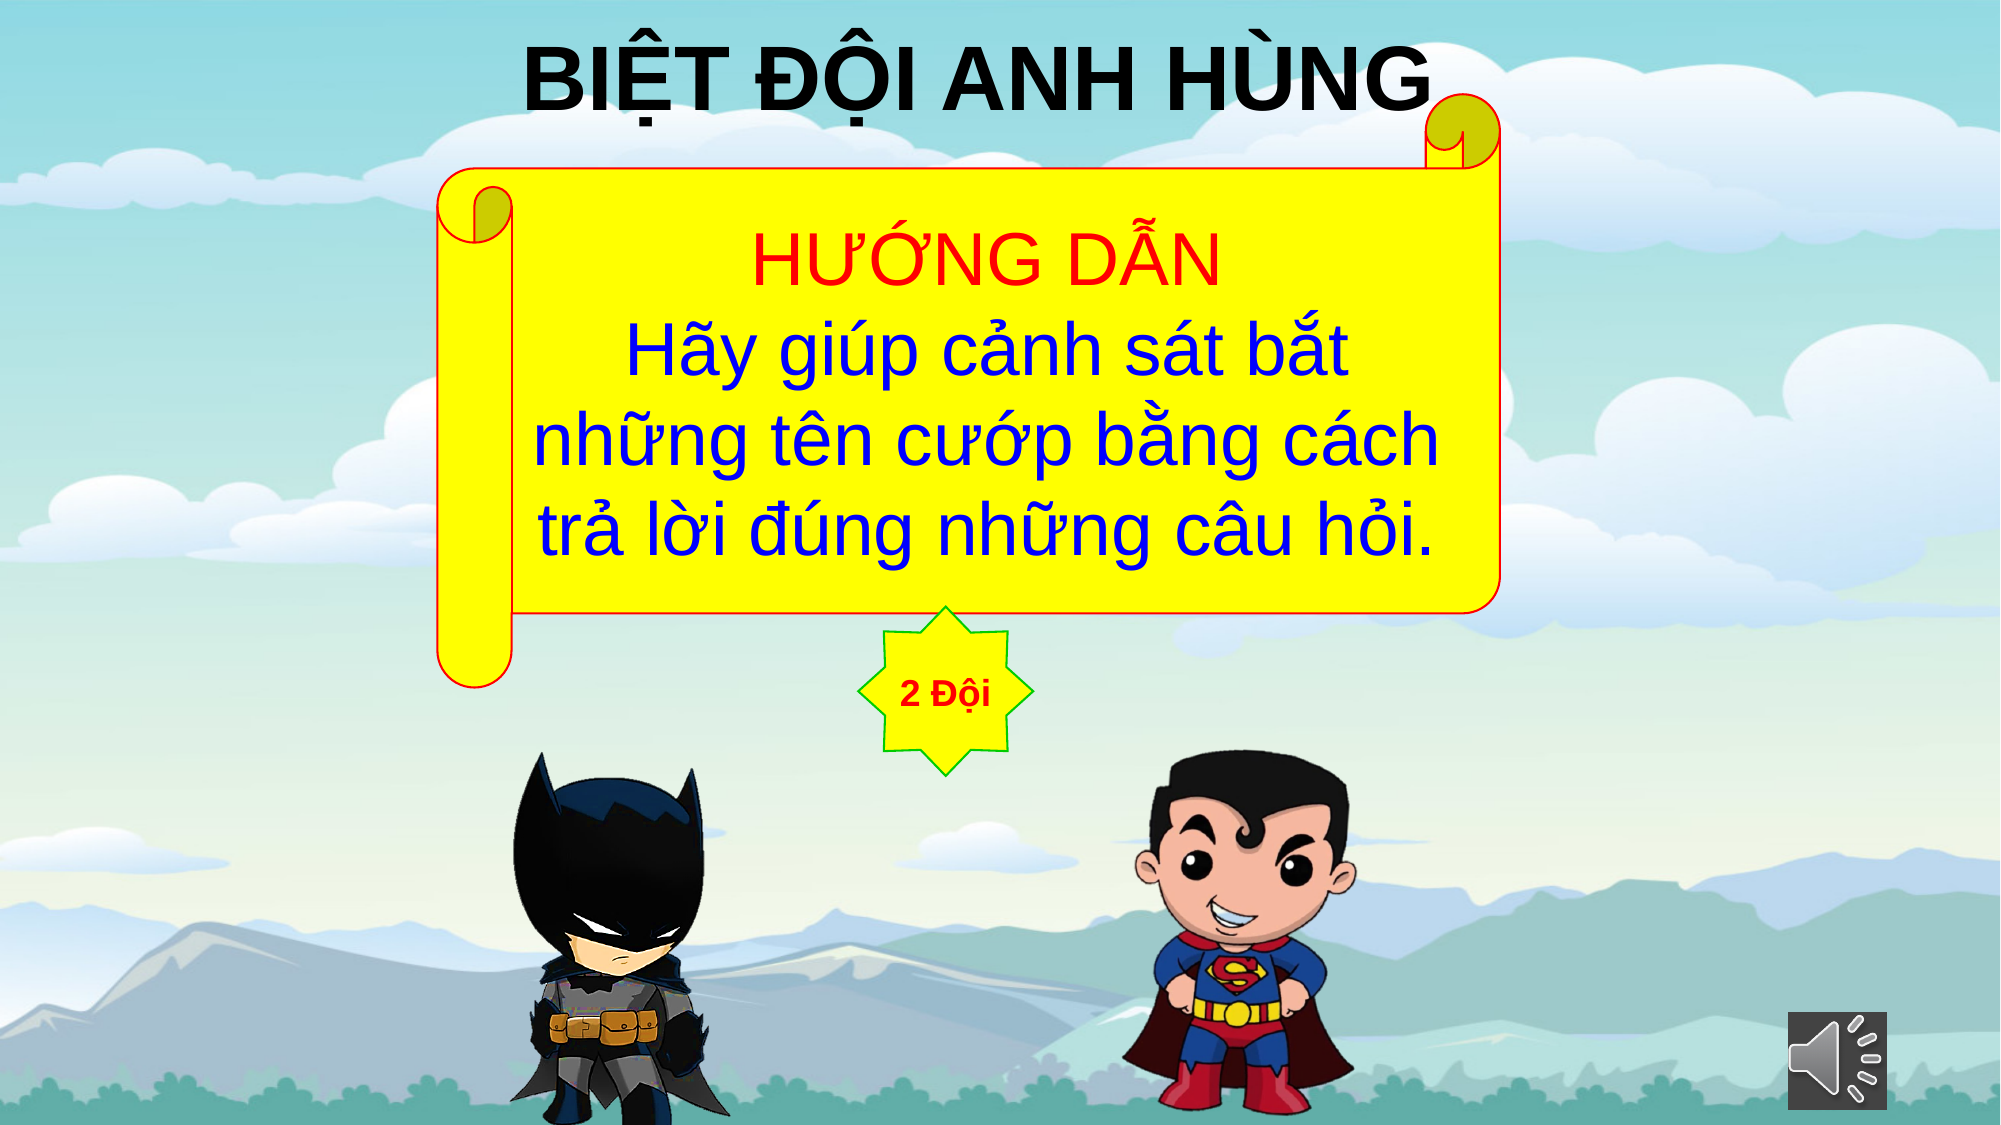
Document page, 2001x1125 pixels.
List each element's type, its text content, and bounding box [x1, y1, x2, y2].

text_box BIỆT ĐỘI ANH HÙNG [450, 10, 1508, 136]
picture [0, 0, 2001, 1125]
text_box HƯỚNG DẪN Hãy giúp cảnh sát bắt những tên cướp bằng cách trả lời đúng những câu hỏi. [436, 93, 1501, 689]
text_box 2 Đội [856, 605, 1035, 778]
